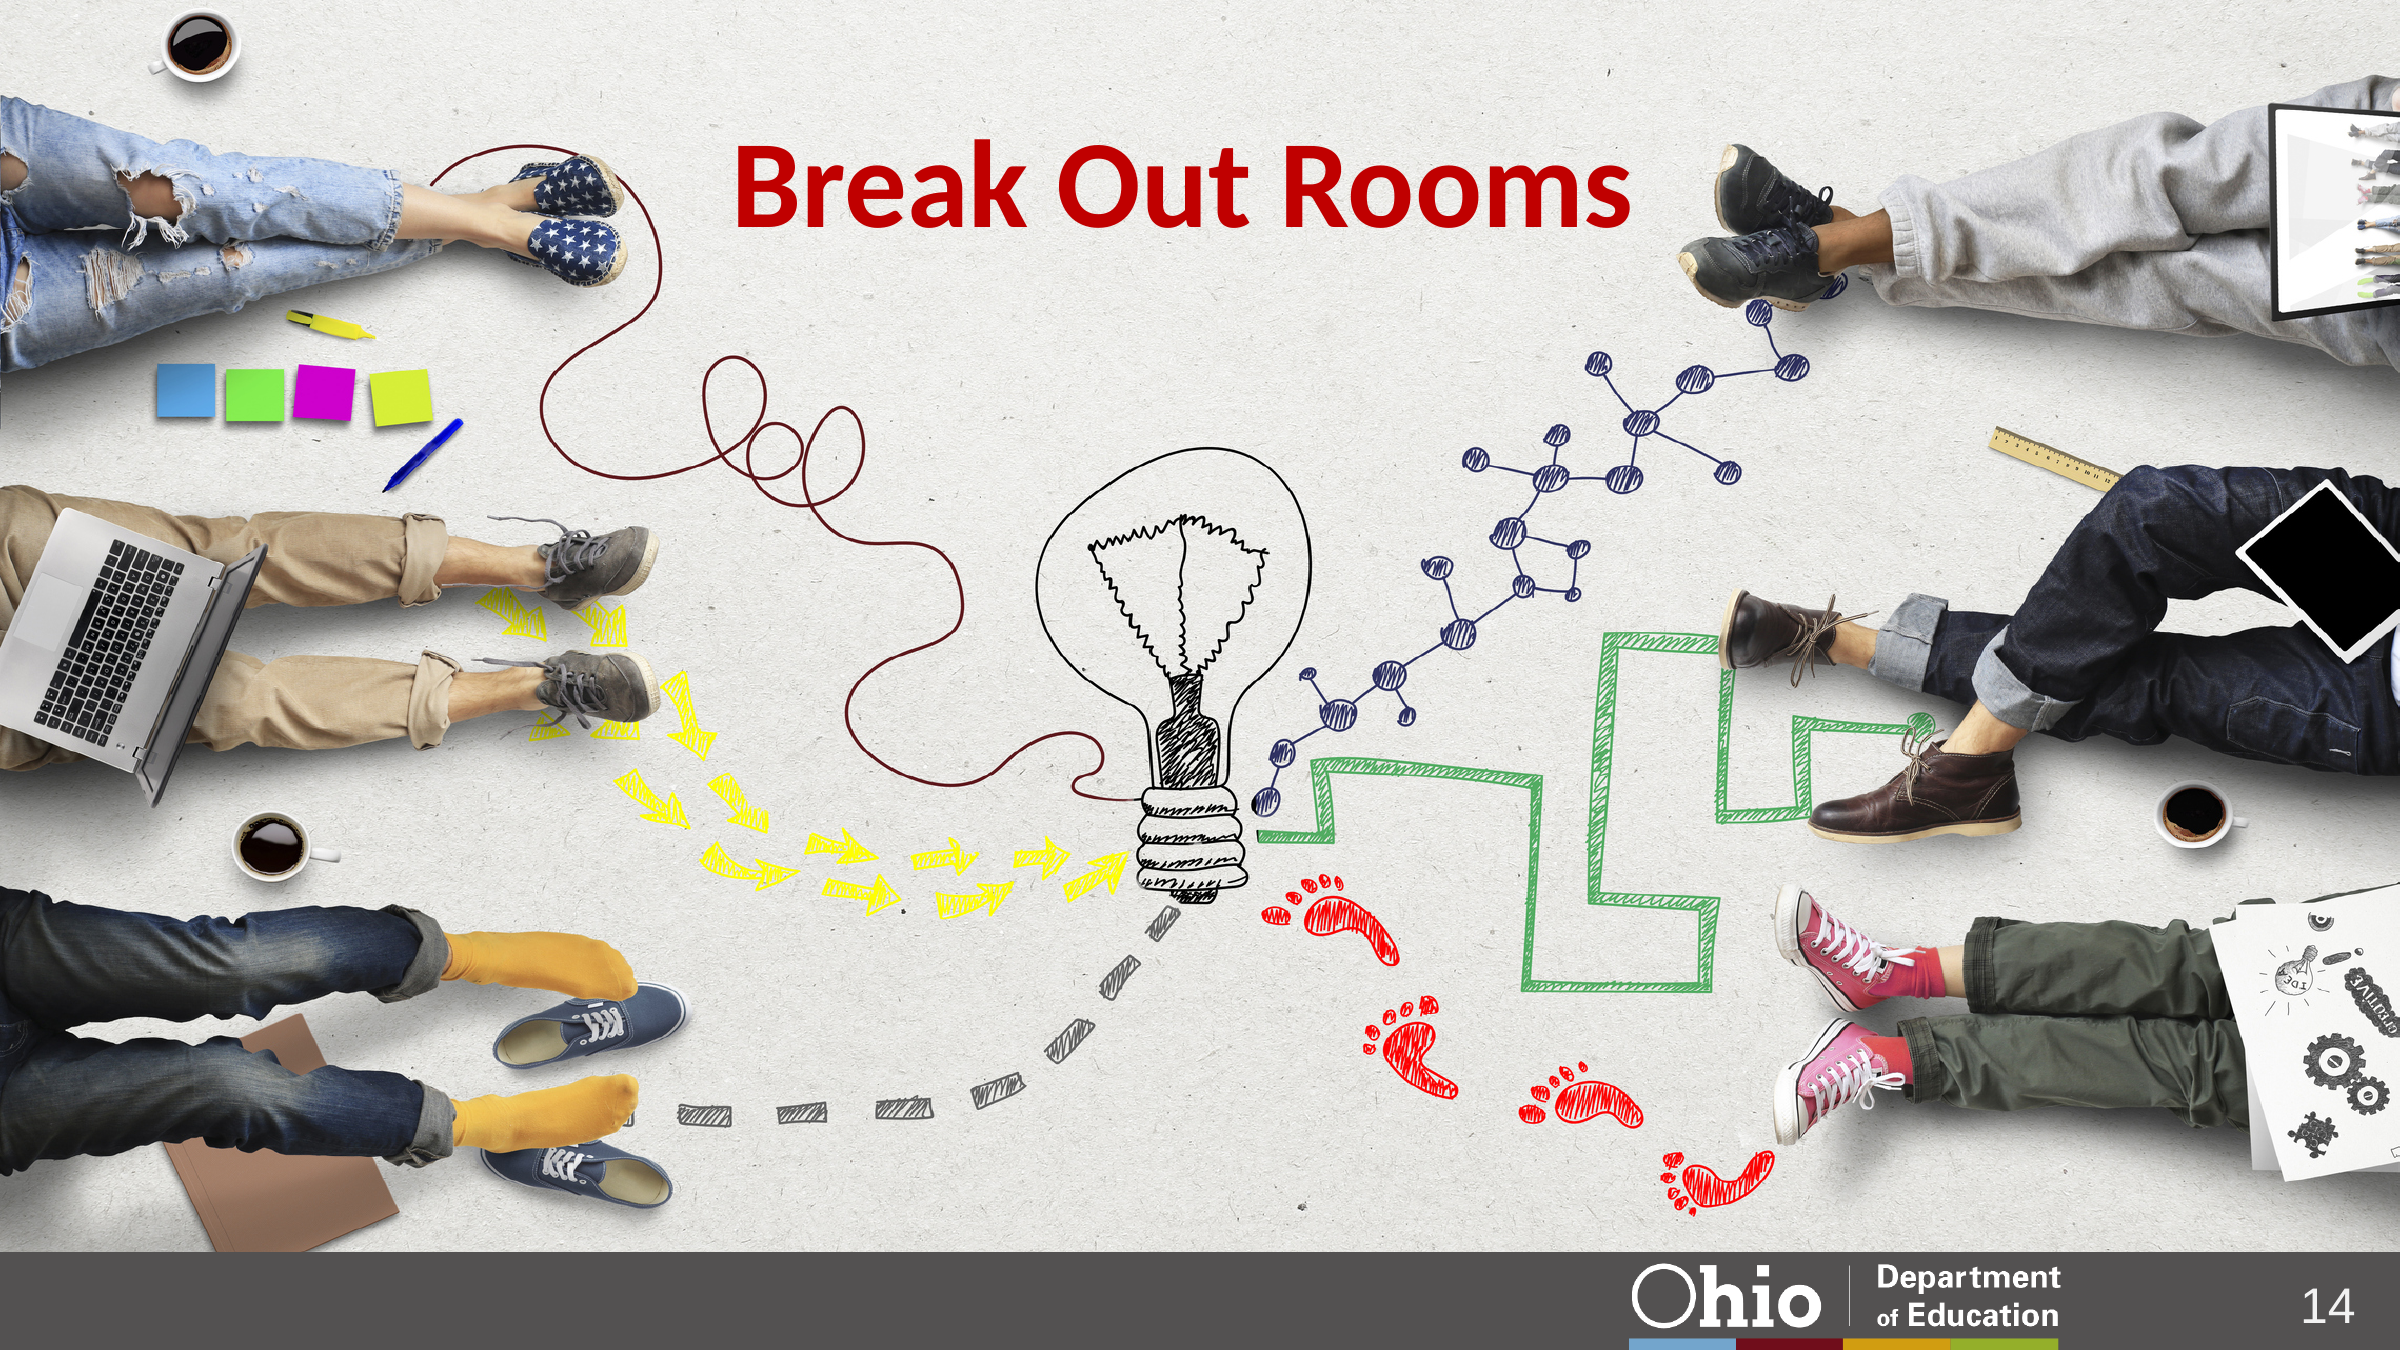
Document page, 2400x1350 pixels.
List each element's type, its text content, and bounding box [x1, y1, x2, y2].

picture [0, 1252, 2400, 1350]
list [0, 0, 2400, 1252]
slide_number 14 [2285, 1266, 2394, 1327]
